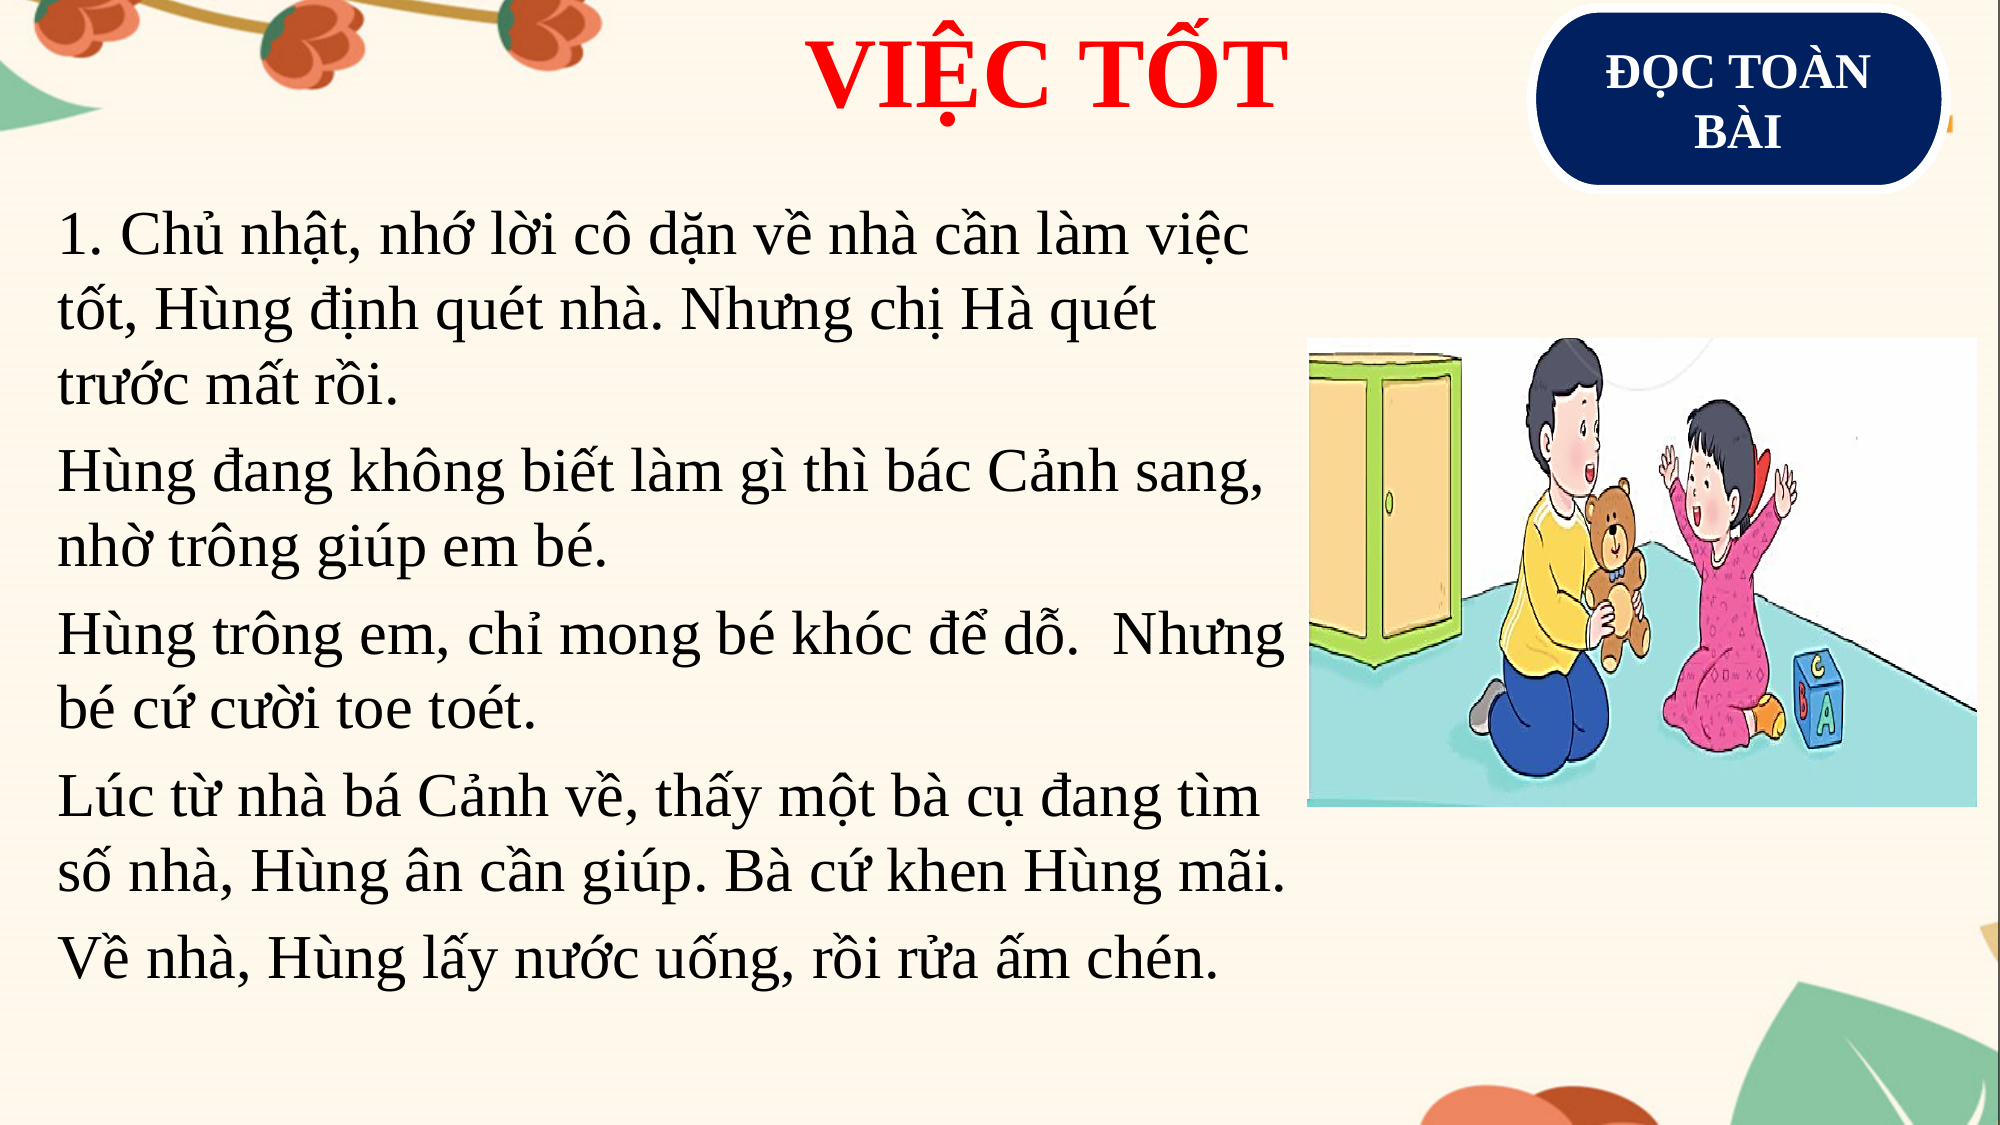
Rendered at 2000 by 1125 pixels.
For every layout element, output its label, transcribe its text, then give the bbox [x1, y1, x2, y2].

text_box VIỆC TỐT [704, 0, 1390, 135]
picture [0, 0, 2000, 1125]
text_box ĐỌC TOÀN BÀI [1529, 5, 1949, 192]
text_box 1. Chủ nhật, nhớ lời cô dặn về nhà cần làm việc tốt, Hùng định quét nhà. Nhưng chị Hà quét trước mất rồi. Hùng đang không biết làm gì thì bác Cảnh sang, nhờ trông giúp em bé. Hùng trông em, chỉ mong bé khóc để dỗ. Nhưng bé cứ cười toe toét. Lúc từ nhà bá Cảnh về, thấy một bà cụ đang tìm số nhà, Hùng ân cần giúp. Bà cứ khen Hùng mãi. Về nhà, Hùng lấy nước uống, rồi rửa ấm chén. [42, 184, 1307, 1087]
